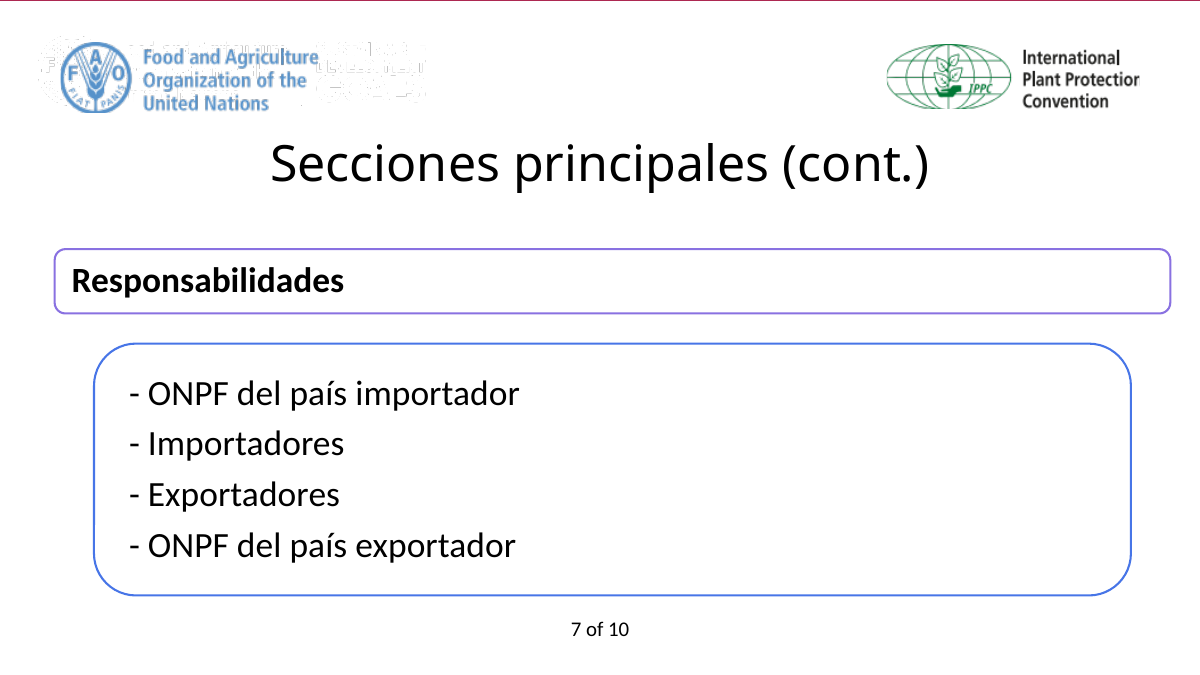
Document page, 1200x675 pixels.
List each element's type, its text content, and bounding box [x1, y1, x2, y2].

text_box Secciones principales (cont.) [0, 105, 1200, 218]
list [54, 152, 1171, 675]
